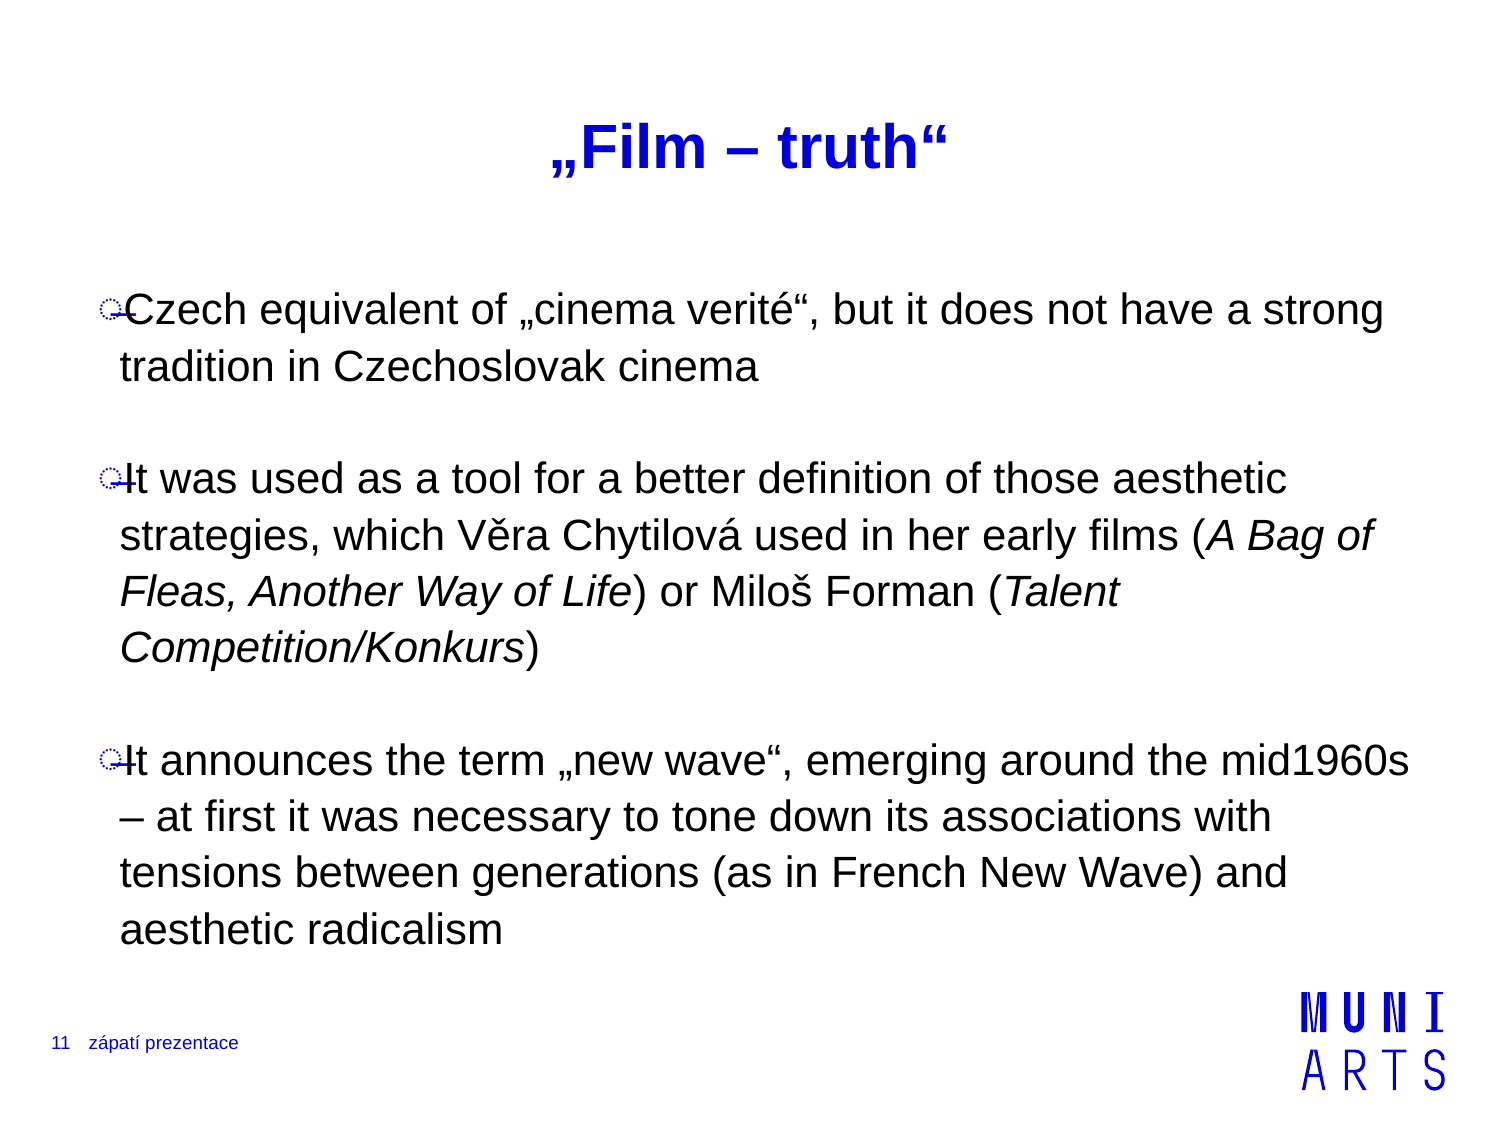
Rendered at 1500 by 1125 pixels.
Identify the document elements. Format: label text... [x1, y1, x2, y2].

slide_number 11 [50, 1021, 82, 1063]
list Czech equivalent of „cinema verité“, but it does not have a strong tradition in Czechoslovak cinema It was used as a tool for a better definition of those aesthetic strategies, which Věra Chytilová used in her early films (A Bag of Fleas, Another Way of Life) or Miloš Forman (Talent Competition/Konkurs) It announces the term „new wave“, emerging around the mid1960s – at first it was necessary to tone down its associations with tensions between generations (as in French New Wave) and aesthetic radicalism [88, 277, 1412, 957]
title „Film – truth“ [88, 118, 1412, 193]
footer zápatí prezentace [88, 1021, 1063, 1063]
